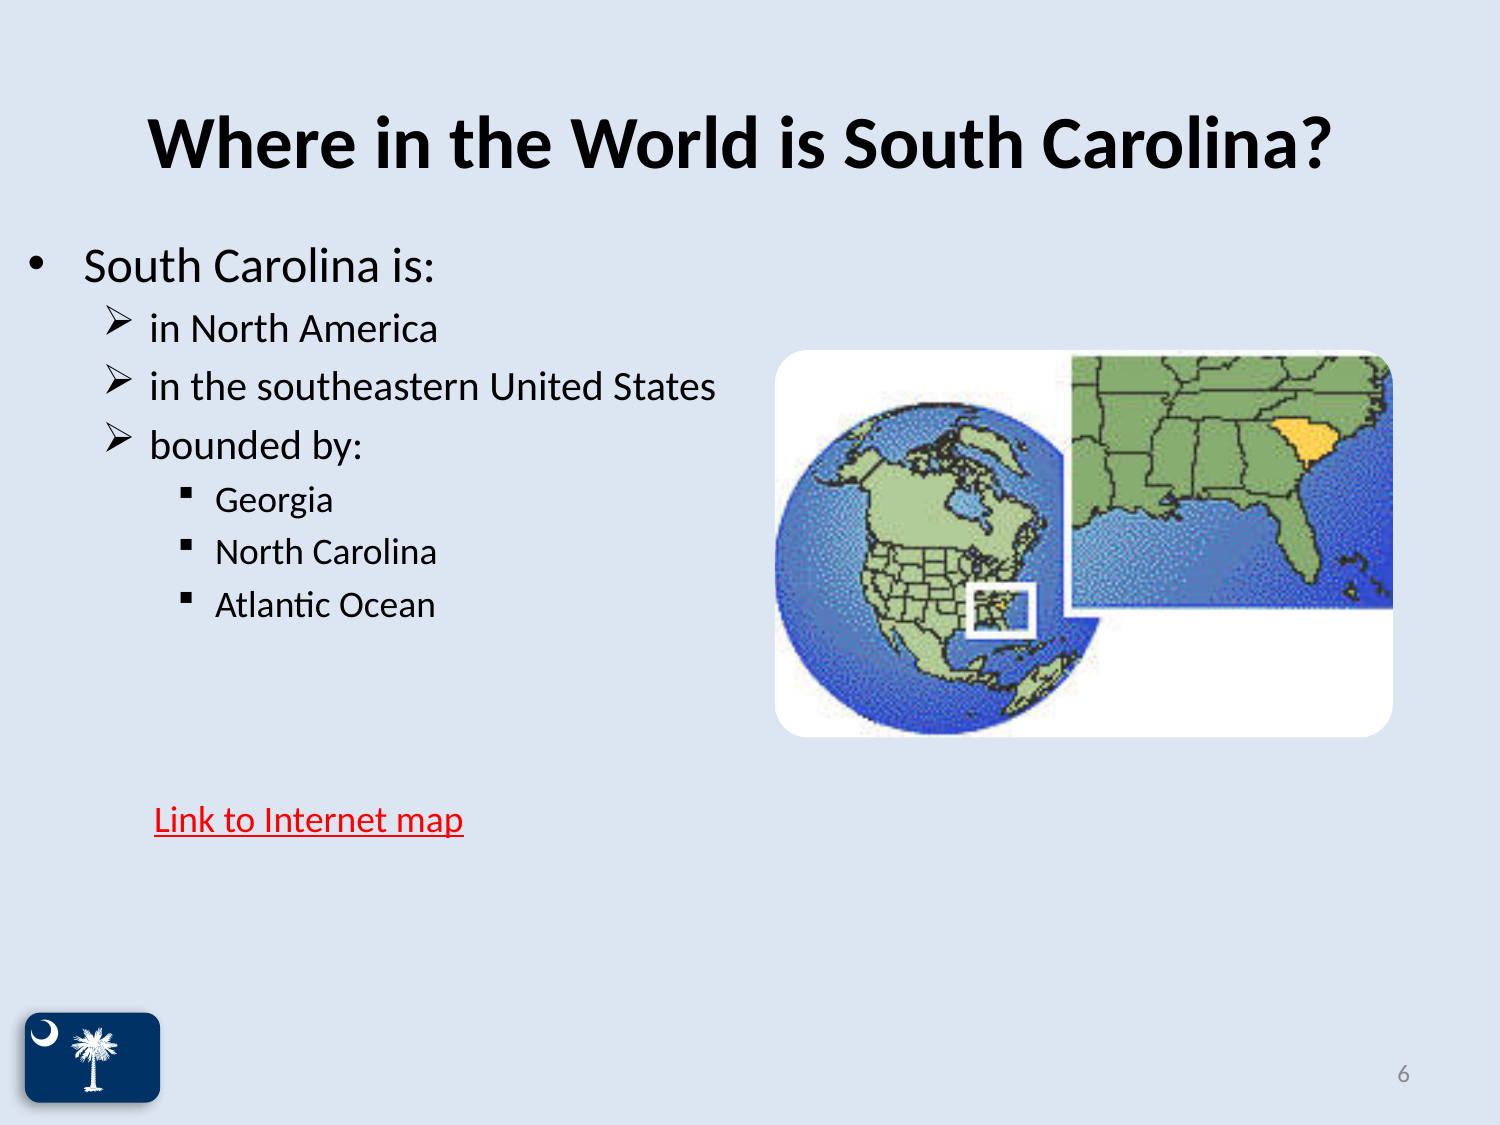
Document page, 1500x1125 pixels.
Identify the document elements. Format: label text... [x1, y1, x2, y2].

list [774, 349, 1393, 738]
picture [24, 1012, 161, 1103]
slide_number 6 [1074, 1042, 1425, 1103]
list South Carolina is: in North America in the southeastern United States bounded by: Georgia North Carolina Atlantic Ocean [12, 224, 788, 1125]
text_box Link to Internet map [139, 787, 479, 848]
title Where in the World is South Carolina? [75, 45, 1425, 233]
